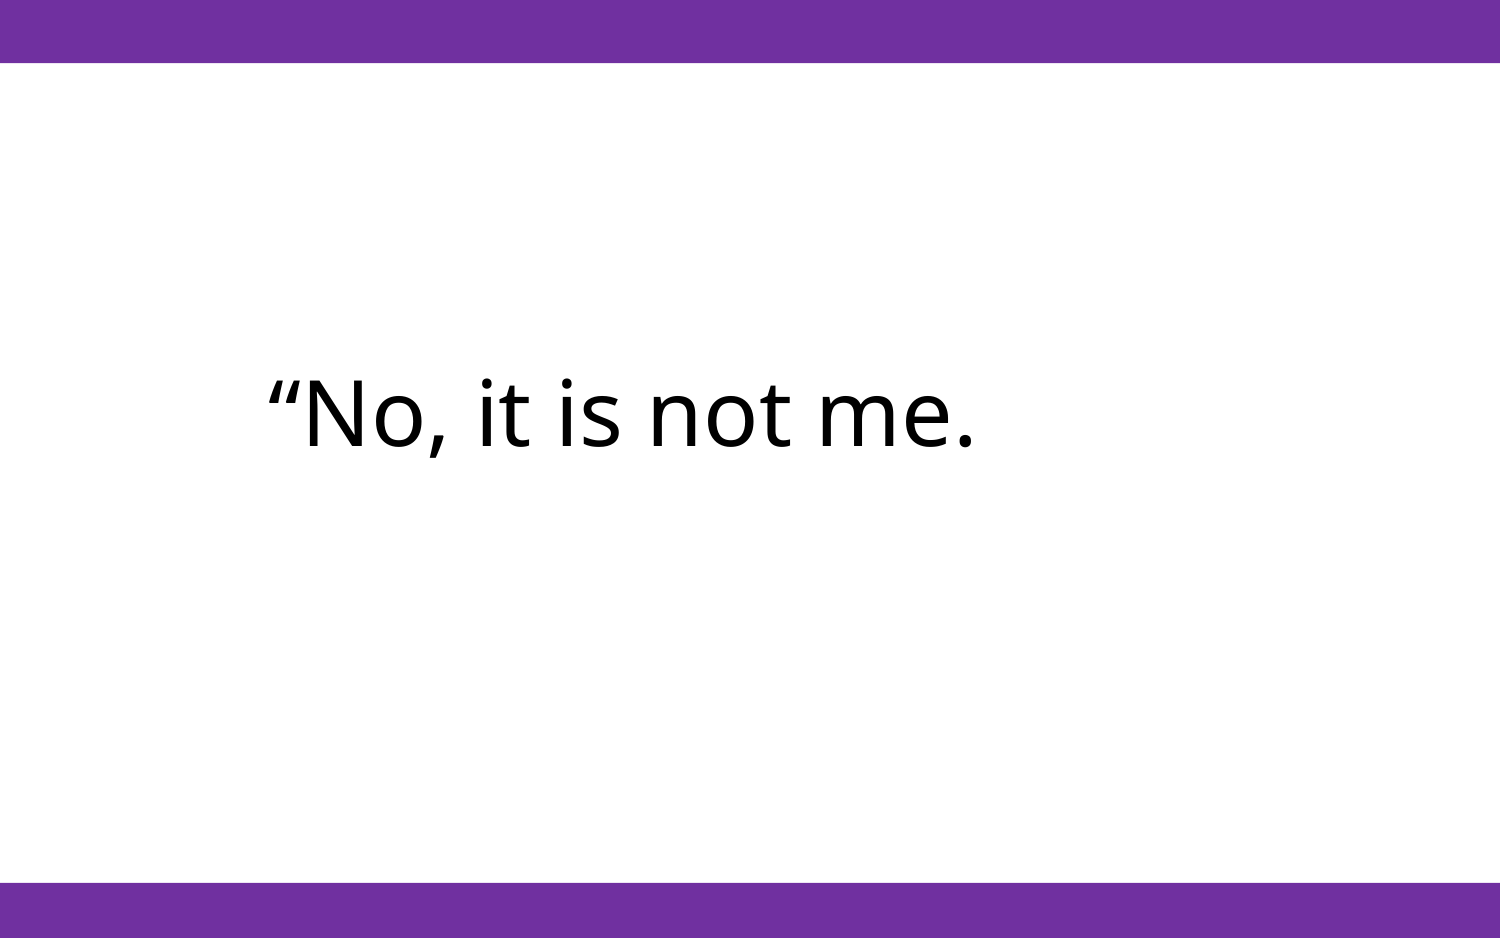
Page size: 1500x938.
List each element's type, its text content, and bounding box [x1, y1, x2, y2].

text_box [0, 0, 1500, 64]
text_box [0, 882, 1500, 938]
list “No, it is not me. [253, 292, 1276, 654]
